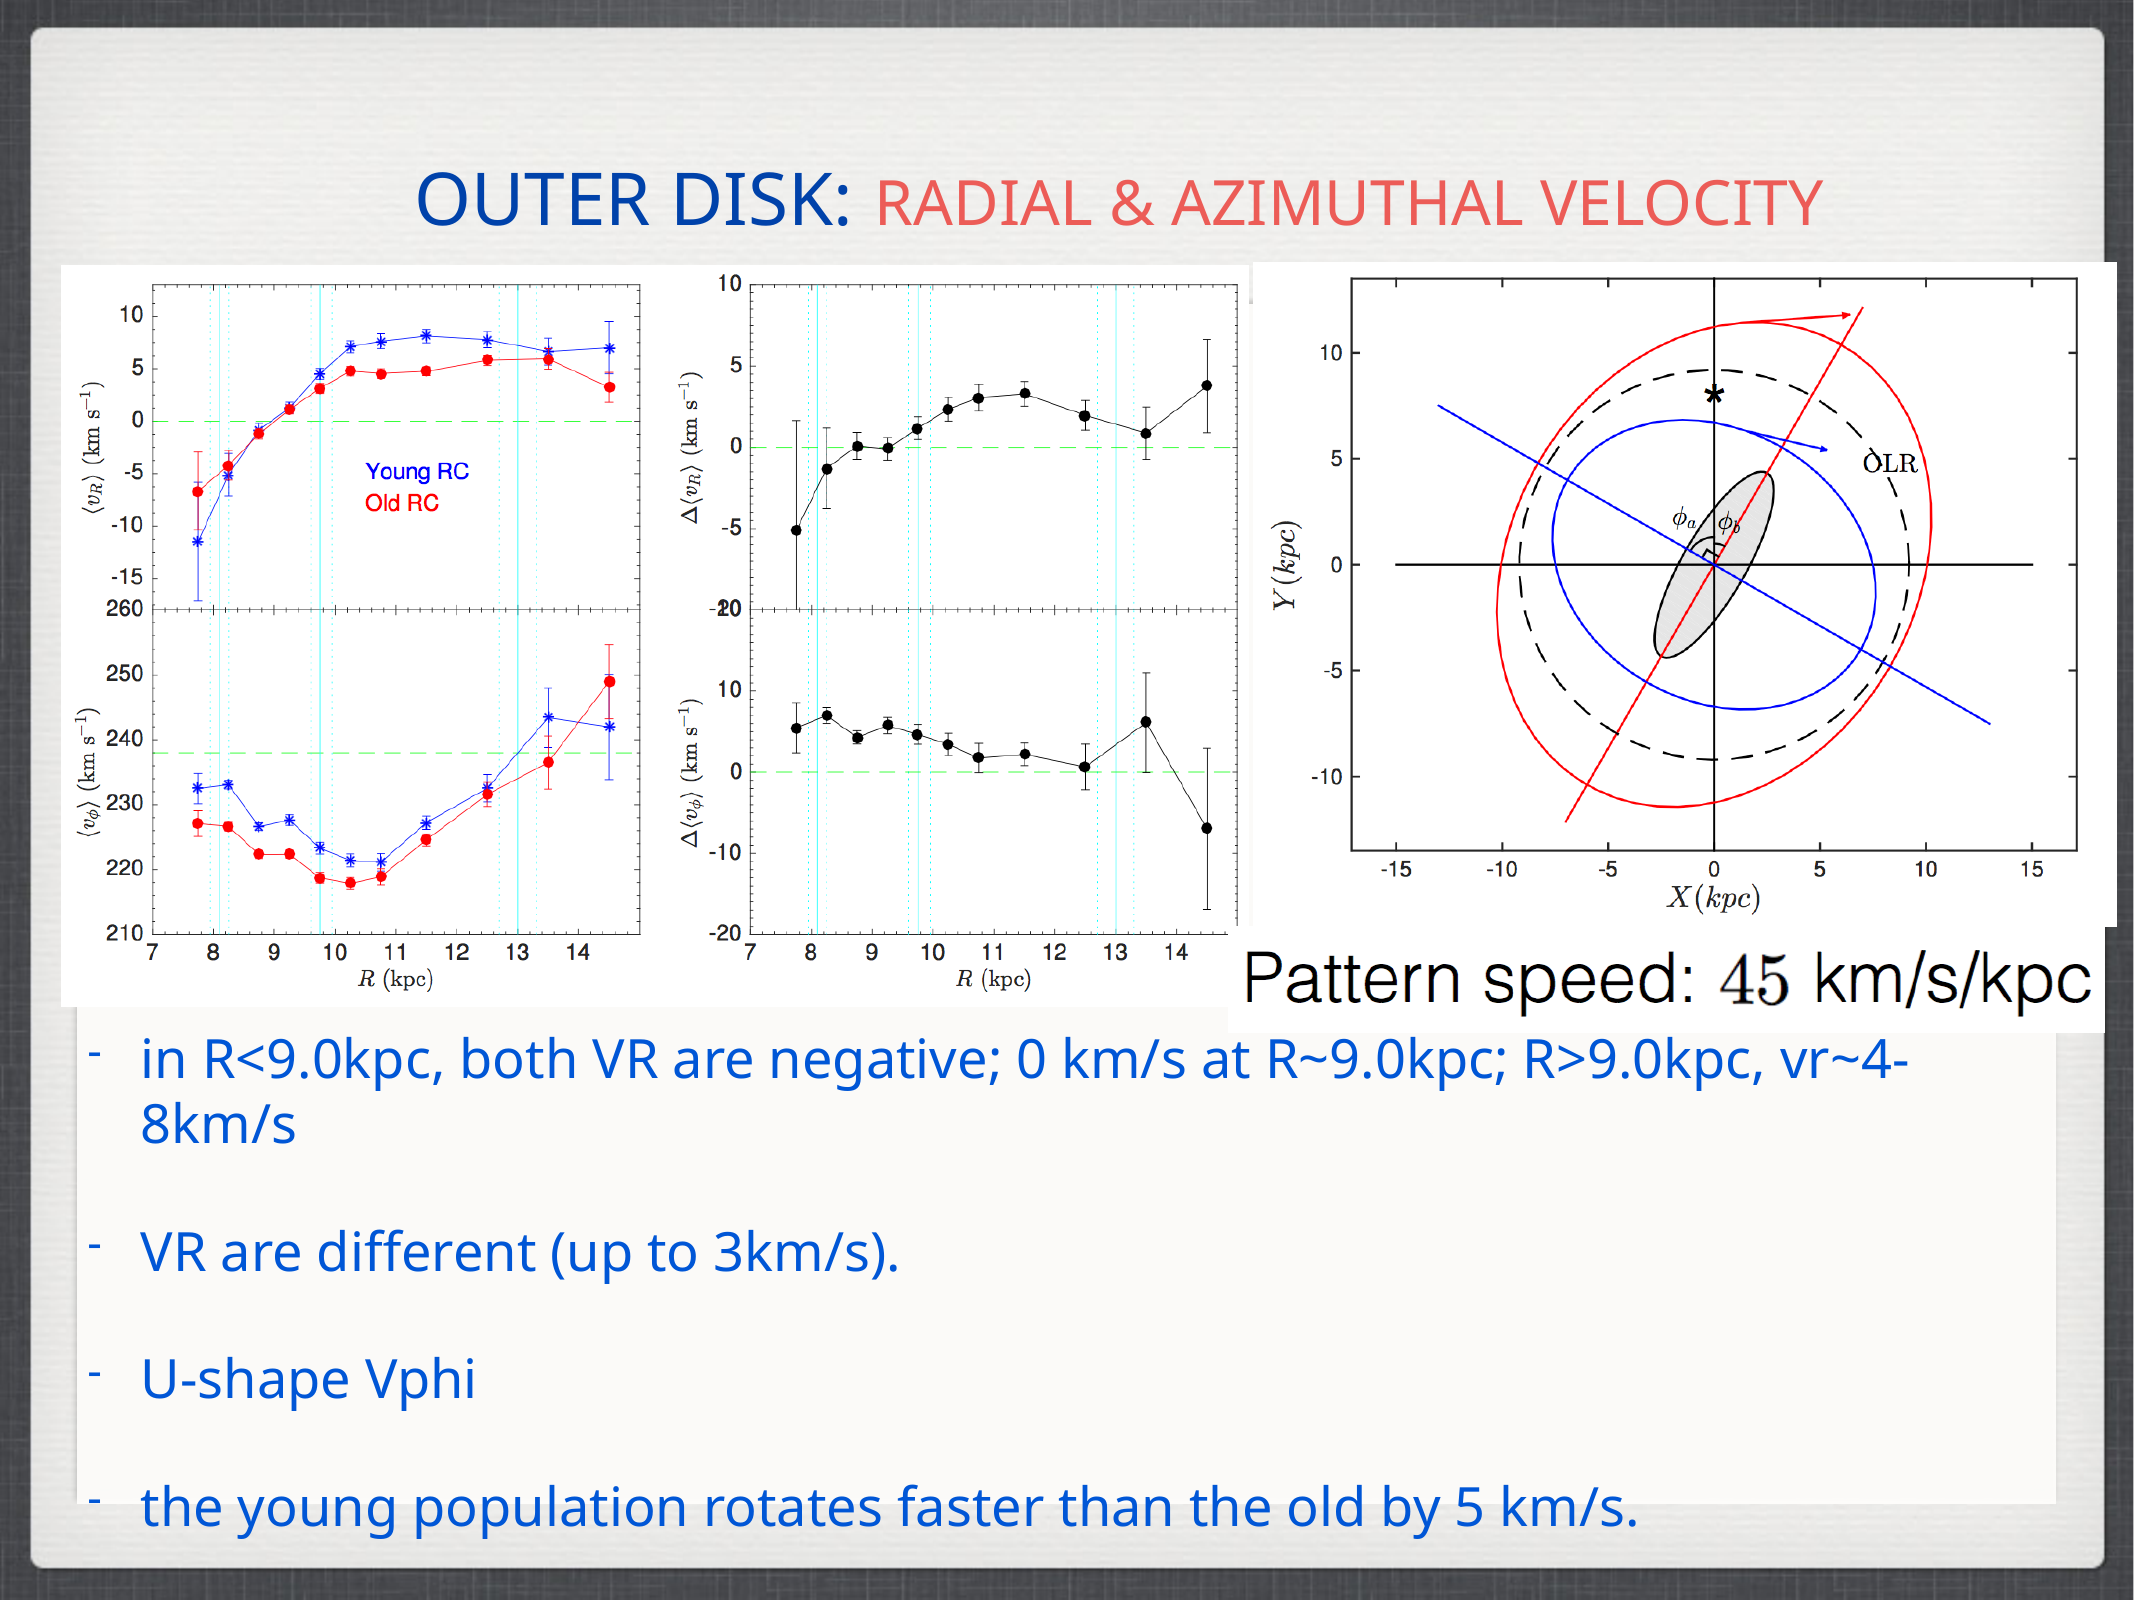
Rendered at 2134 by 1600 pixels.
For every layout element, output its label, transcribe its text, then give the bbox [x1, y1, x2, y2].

picture [0, 0, 2134, 1600]
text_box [1228, 926, 2105, 1033]
text_box in R<9.0kpc, both VR are negative; 0 km/s at R~9.0kpc; R>9.0kpc, vr~4-8km/s VR are different (up to 3km/s). U-shape Vphi the young population rotates faster than the old by 5 km/s. [79, 1024, 2041, 1538]
text_box OUTER DISK: Radial & Azimuthal Velocity [102, 114, 2063, 258]
